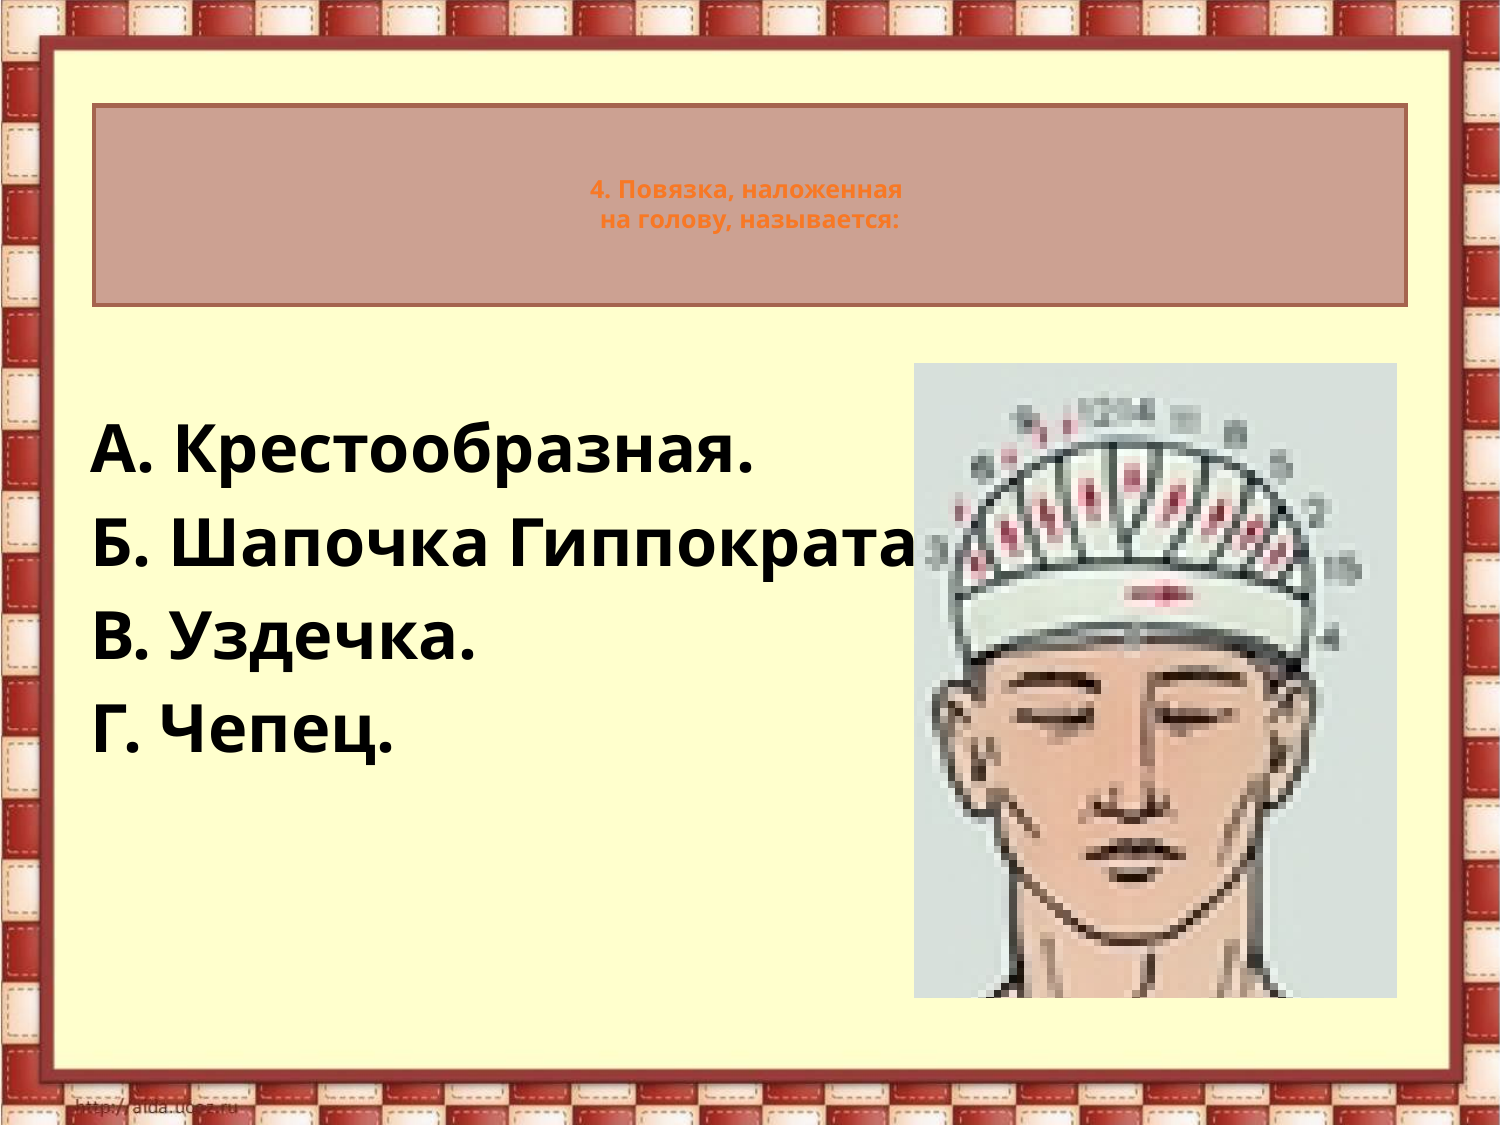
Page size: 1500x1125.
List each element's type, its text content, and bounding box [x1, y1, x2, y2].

title 4. Повязка, наложенная на голову, называется: [92, 103, 1408, 307]
list А. Крестообразная. Б. Шапочка Гиппократа. В. Уздечка. Г. Чепец. [74, 398, 1426, 1013]
picture [0, 0, 1500, 1125]
